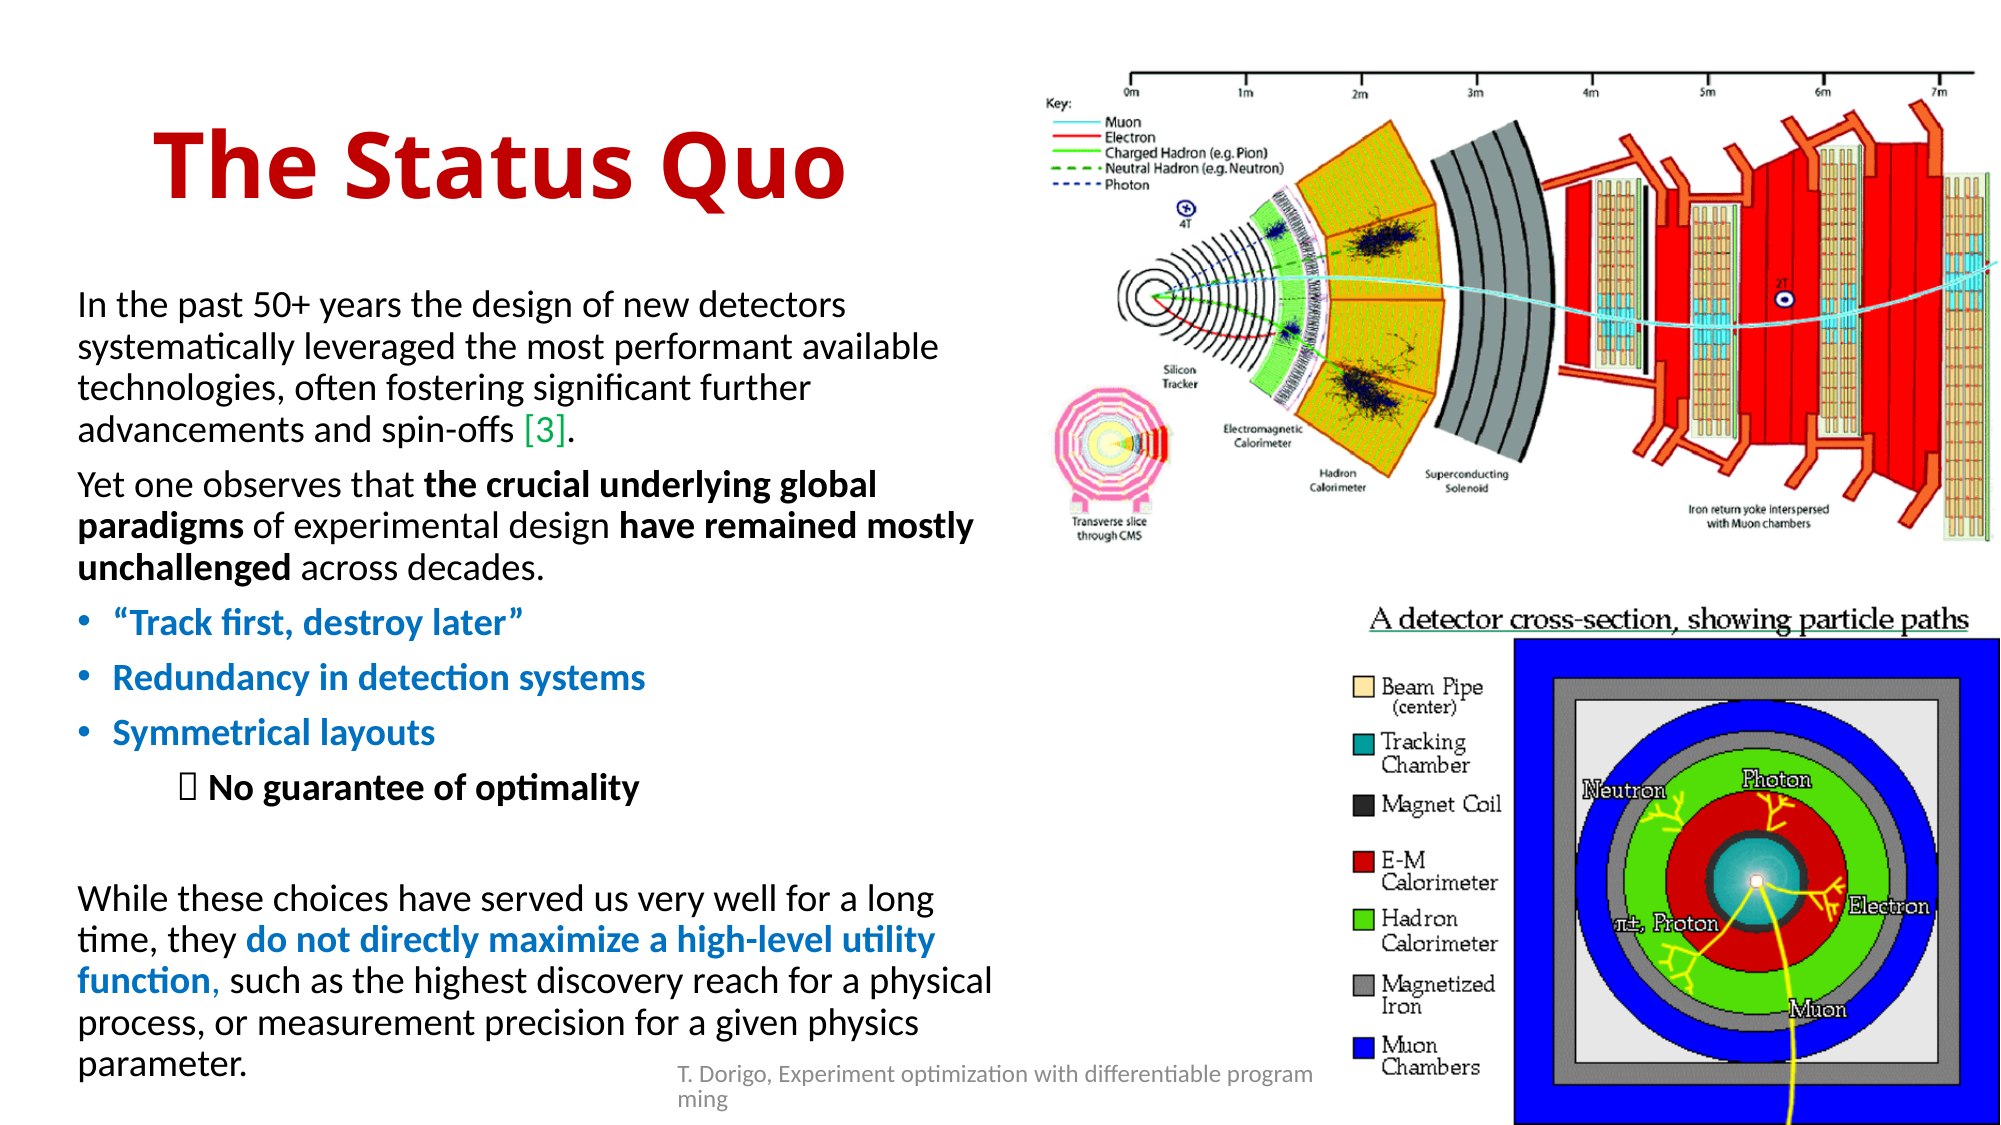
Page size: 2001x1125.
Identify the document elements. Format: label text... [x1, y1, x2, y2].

list In the past 50+ years the design of new detectors systematically leveraged the most performant available technologies, often fostering significant further advancements and spin-offs [3]. Yet one observes that the crucial underlying global paradigms of experimental design have remained mostly unchallenged across decades. “Track first, destroy later” Redundancy in detection systems Symmetrical layouts  No guarantee of optimality While these choices have served us very well for a long time, they do not directly maximize a high-level utility function, such as the highest discovery reach for a physical process, or measurement precision for a given physics parameter. [62, 277, 1024, 1103]
title The Status Quo [137, 59, 1038, 278]
picture [1349, 604, 2000, 1125]
picture [1038, 59, 2000, 554]
footer T. Dorigo, Experiment optimization with differentiable programming [662, 1042, 1338, 1103]
